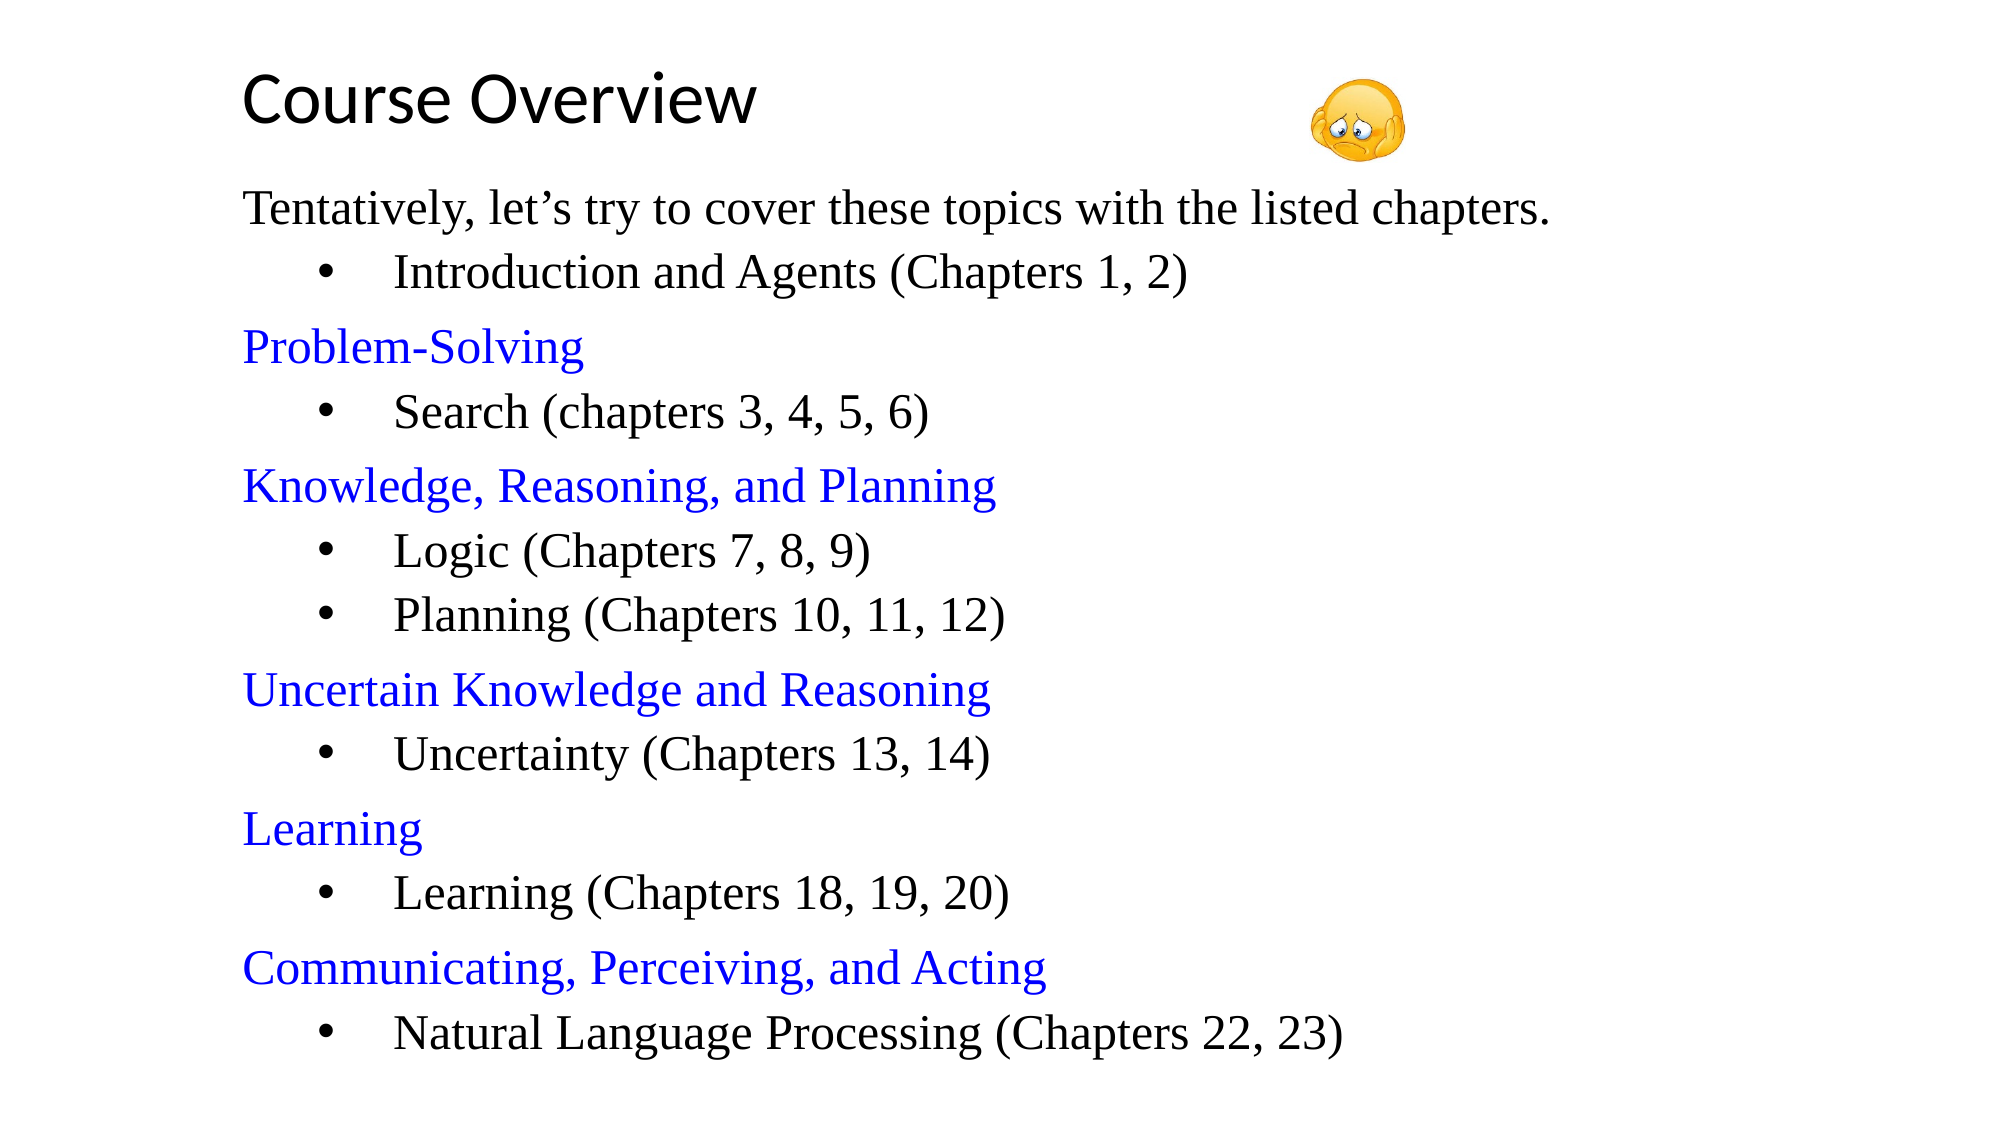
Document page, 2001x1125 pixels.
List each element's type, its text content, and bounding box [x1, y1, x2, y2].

list Tentatively, let’s try to cover these topics with the listed chapters. Introduction and Agents (Chapters 1, 2) Problem-Solving Search (chapters 3, 4, 5, 6) Knowledge, Reasoning, and Planning Logic (Chapters 7, 8, 9) Planning (Chapters 10, 11, 12) Uncertain Knowledge and Reasoning Uncertainty (Chapters 13, 14) Learning Learning (Chapters 18, 19, 20) Communicating, Perceiving, and Acting Natural Language Processing (Chapters 22, 23) [227, 173, 1773, 1075]
title Course Overview [227, 19, 1255, 173]
picture [1308, 77, 1406, 164]
